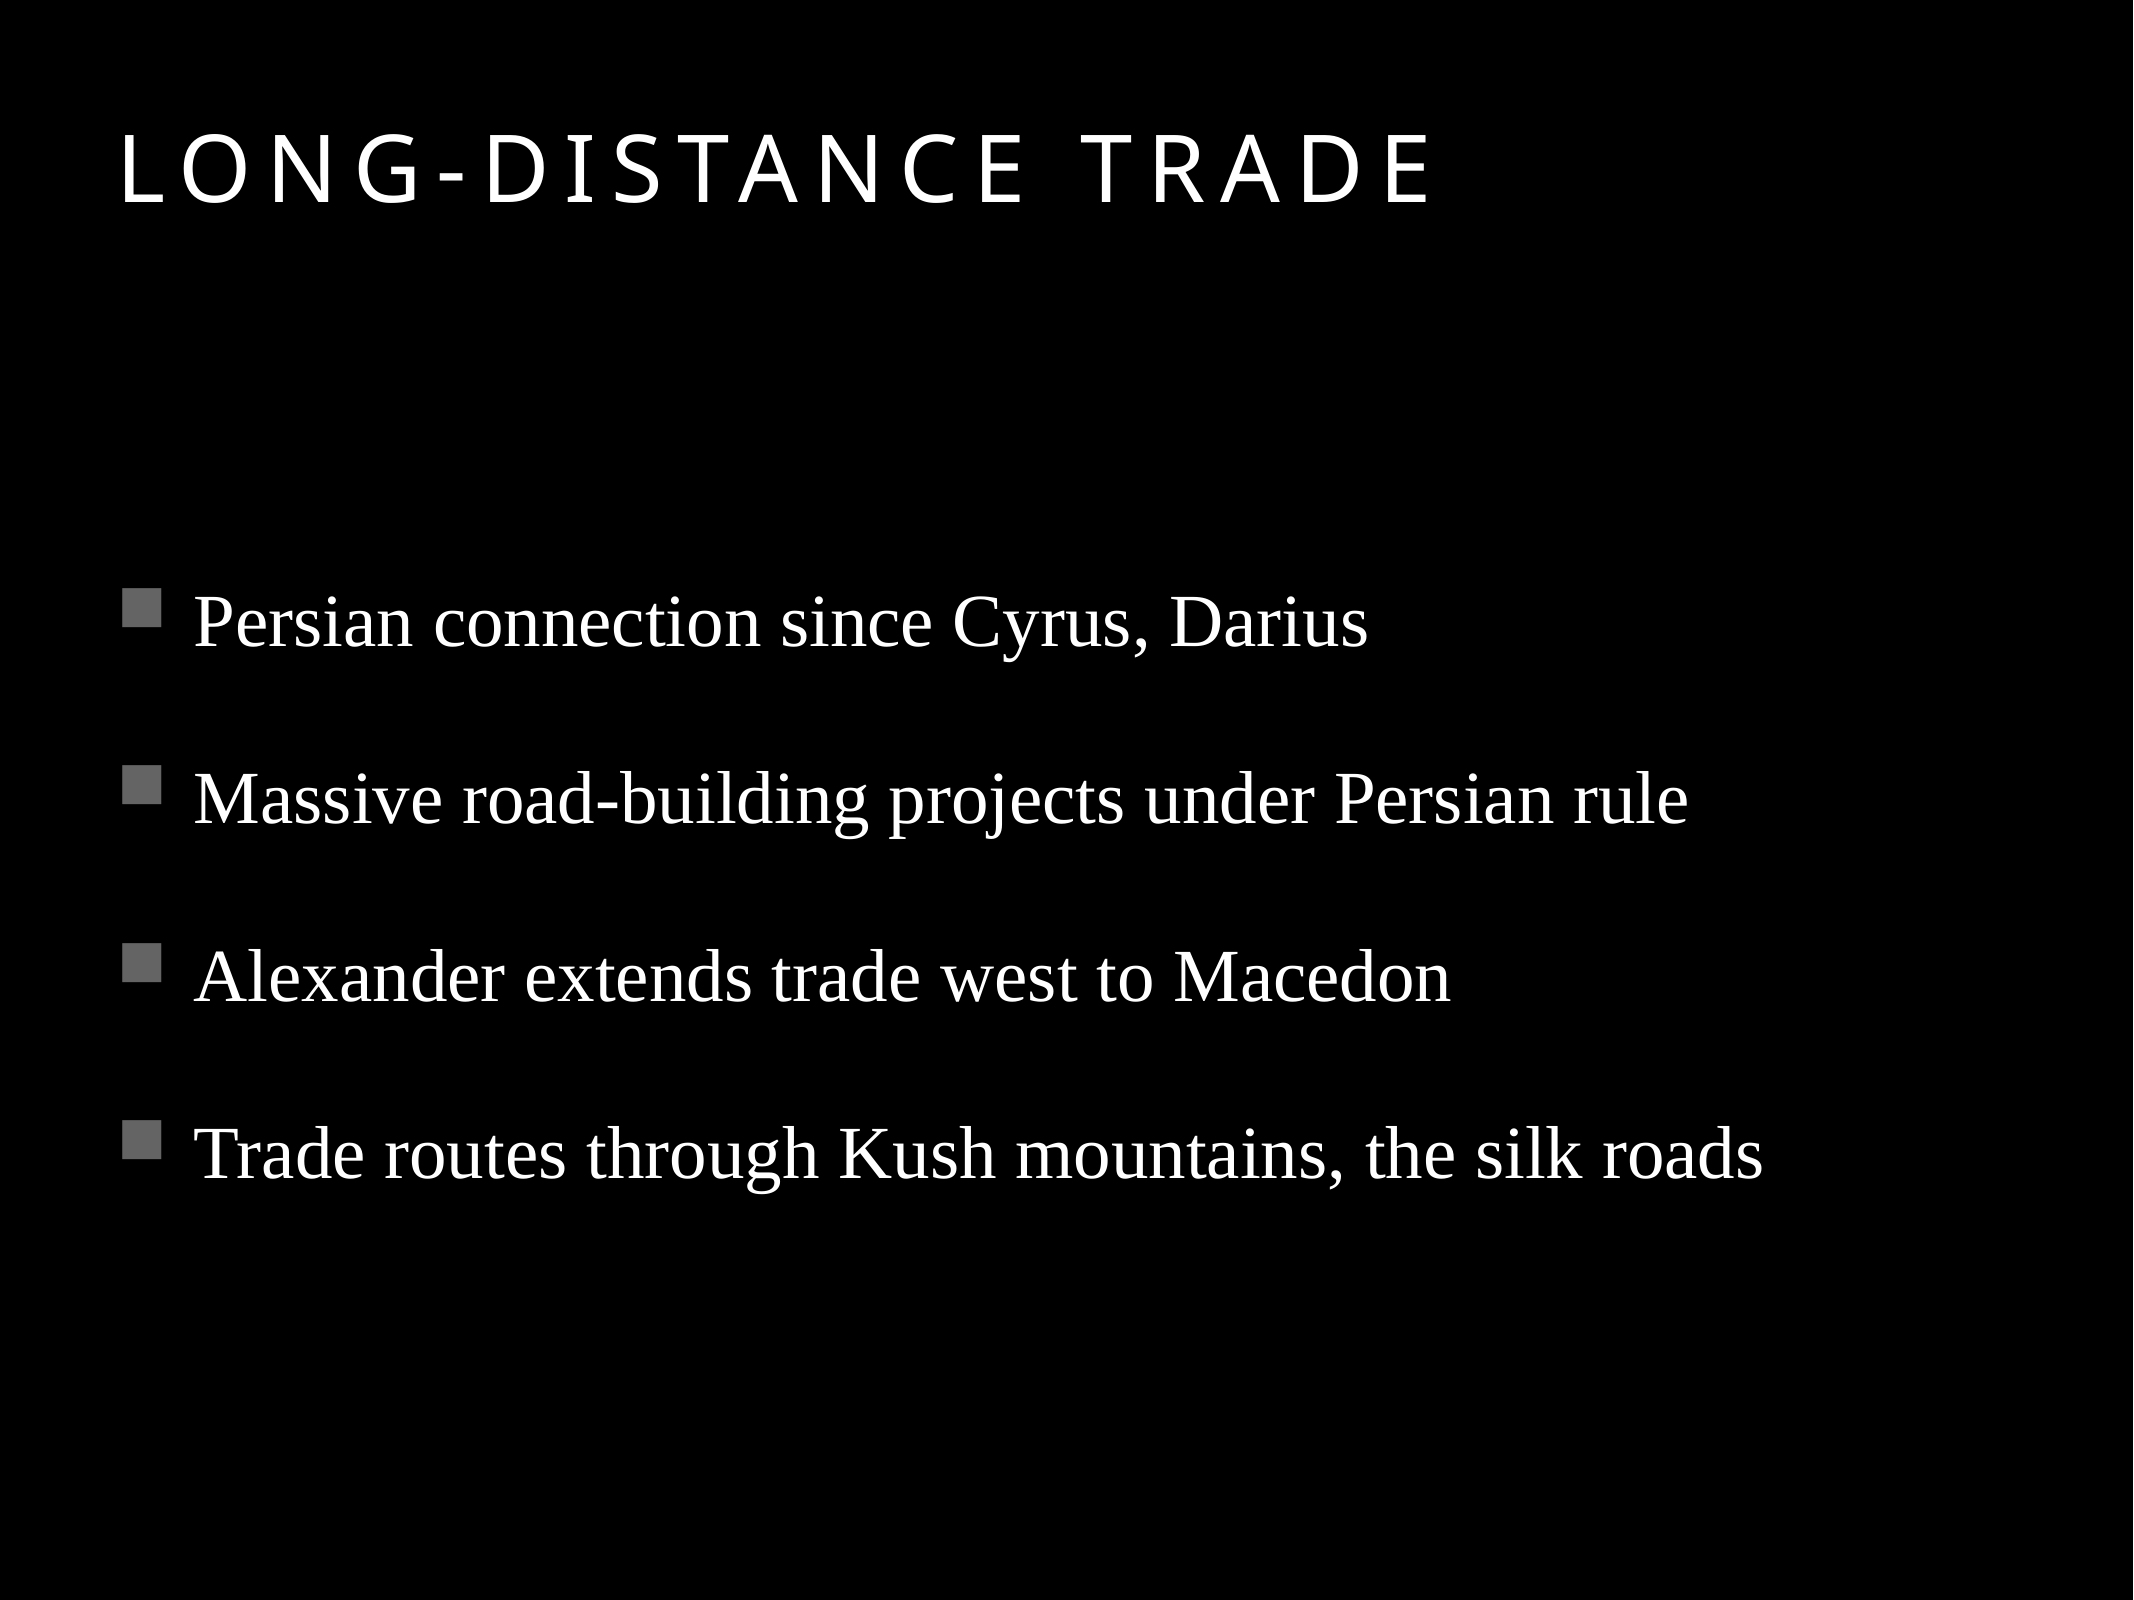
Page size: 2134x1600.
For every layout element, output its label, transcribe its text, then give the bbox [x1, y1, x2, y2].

title Long-Distance Trade [107, 99, 2026, 330]
list Persian connection since Cyrus, Darius Massive road-building projects under Persian rule Alexander extends trade west to Macedon Trade routes through Kush mountains, the silk roads [107, 330, 2026, 1434]
